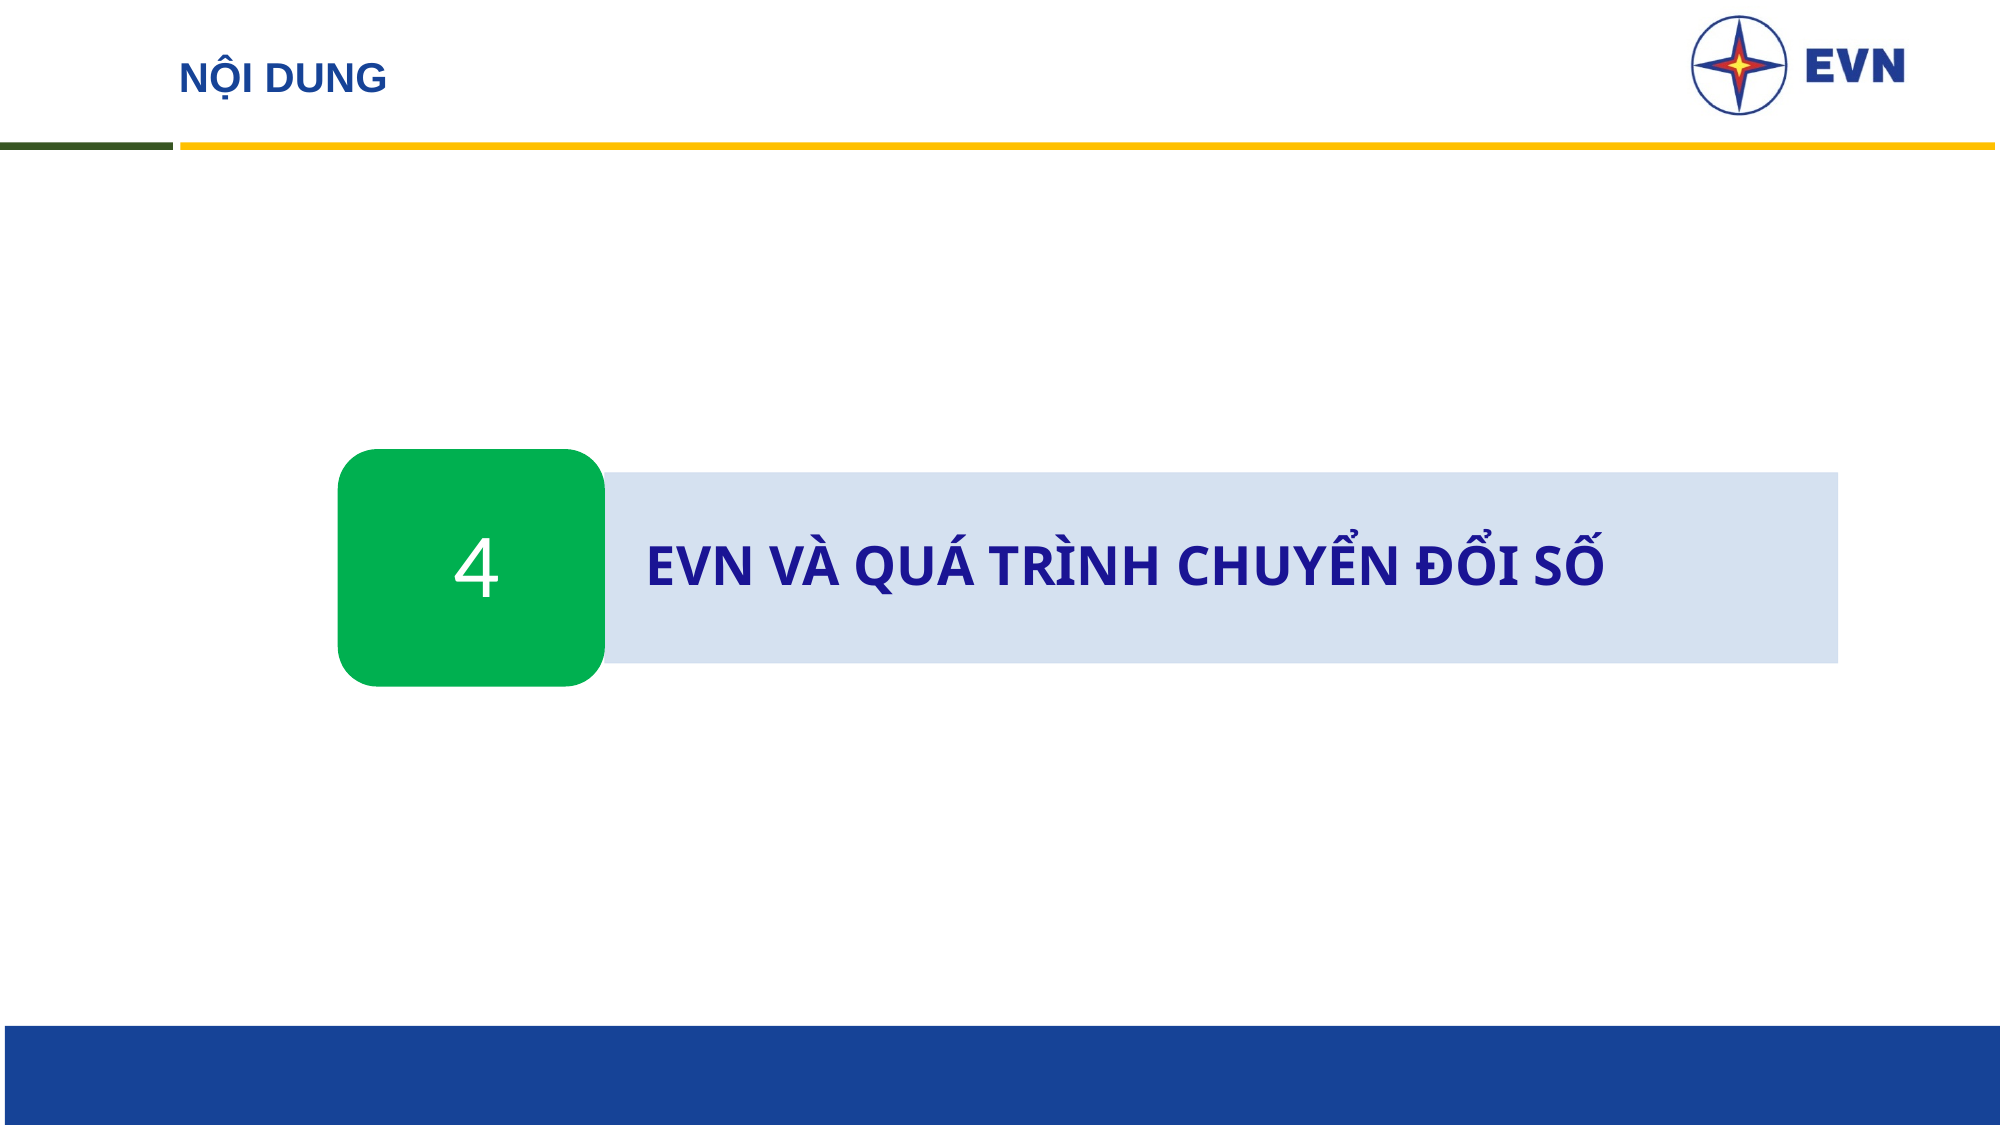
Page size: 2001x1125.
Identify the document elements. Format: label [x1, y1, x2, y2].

text_box [337, 449, 1838, 687]
text_box [4, 0, 2000, 1125]
